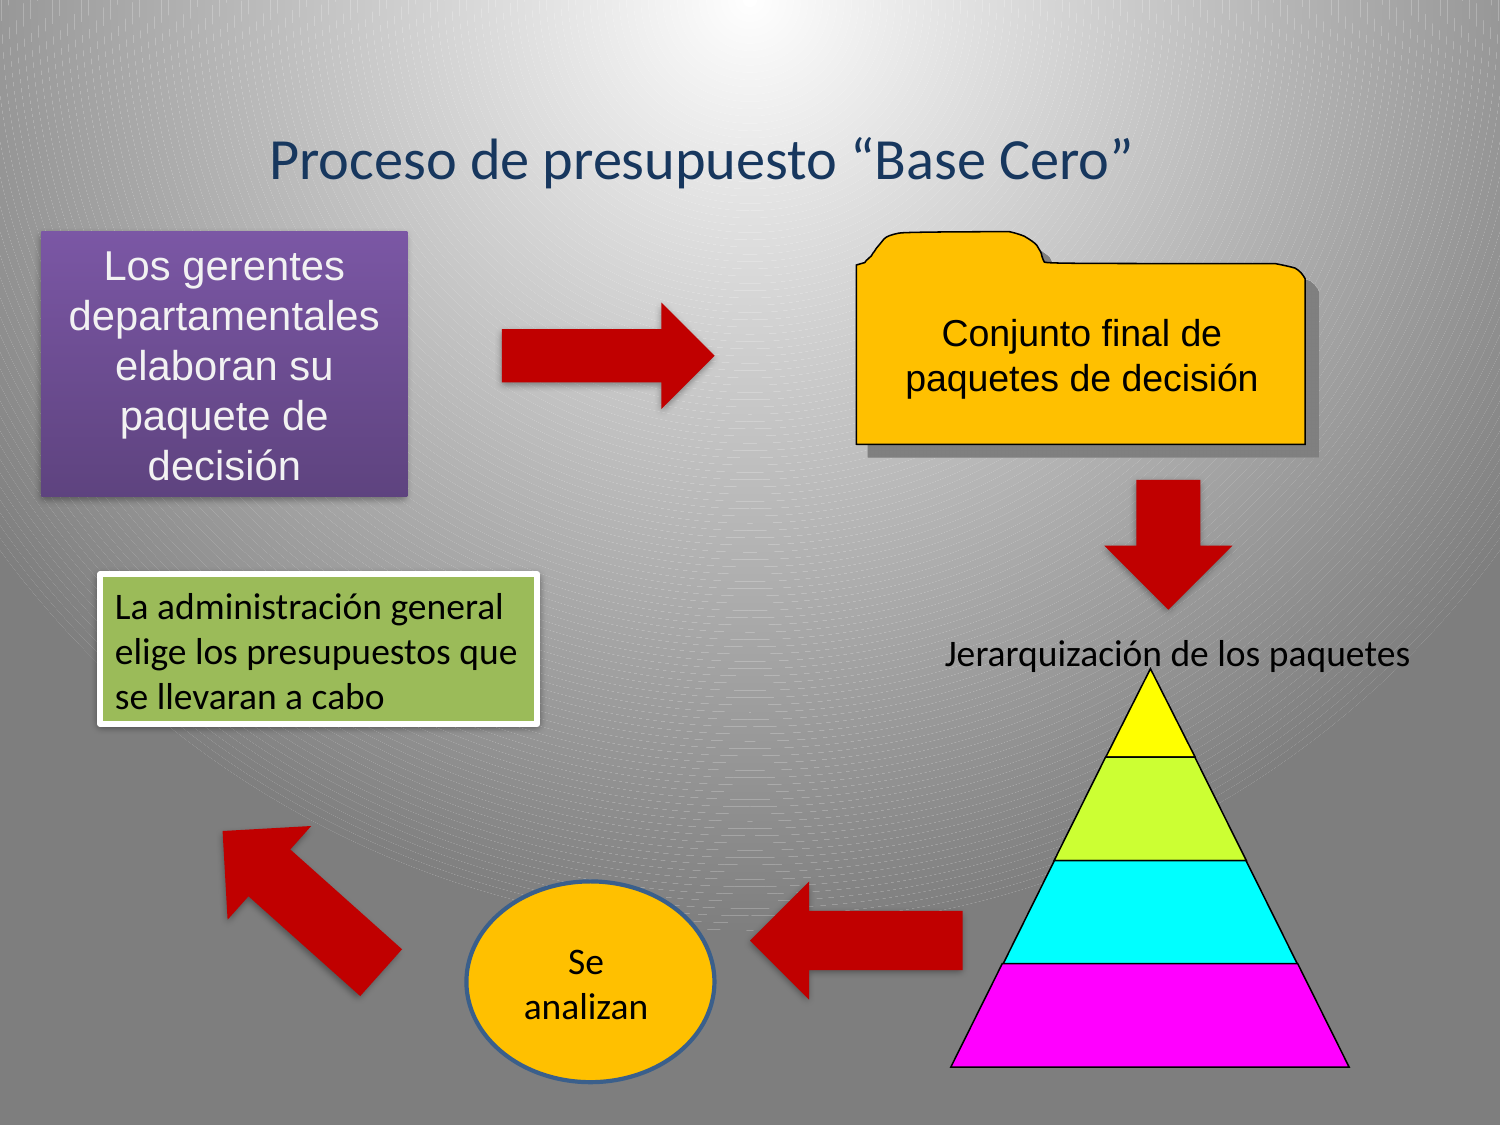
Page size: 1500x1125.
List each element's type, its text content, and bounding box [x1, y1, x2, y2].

text_box Se analizan [464, 879, 717, 1085]
text_box [1104, 479, 1233, 610]
text_box [750, 881, 945, 1000]
text_box [222, 826, 403, 997]
text_box Conjunto final de paquetes de decisión [856, 231, 1306, 445]
text_box Proceso de presupuesto “Base Cero” [254, 113, 1150, 199]
text_box [501, 302, 715, 409]
text_box Jerarquización de los paquetes [929, 621, 1426, 682]
text_box La administración general elige los presupuestos que se llevaran a cabo [97, 571, 540, 727]
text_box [950, 668, 1350, 1068]
text_box Los gerentes departamentales elaboran su paquete de decisión [41, 231, 408, 497]
